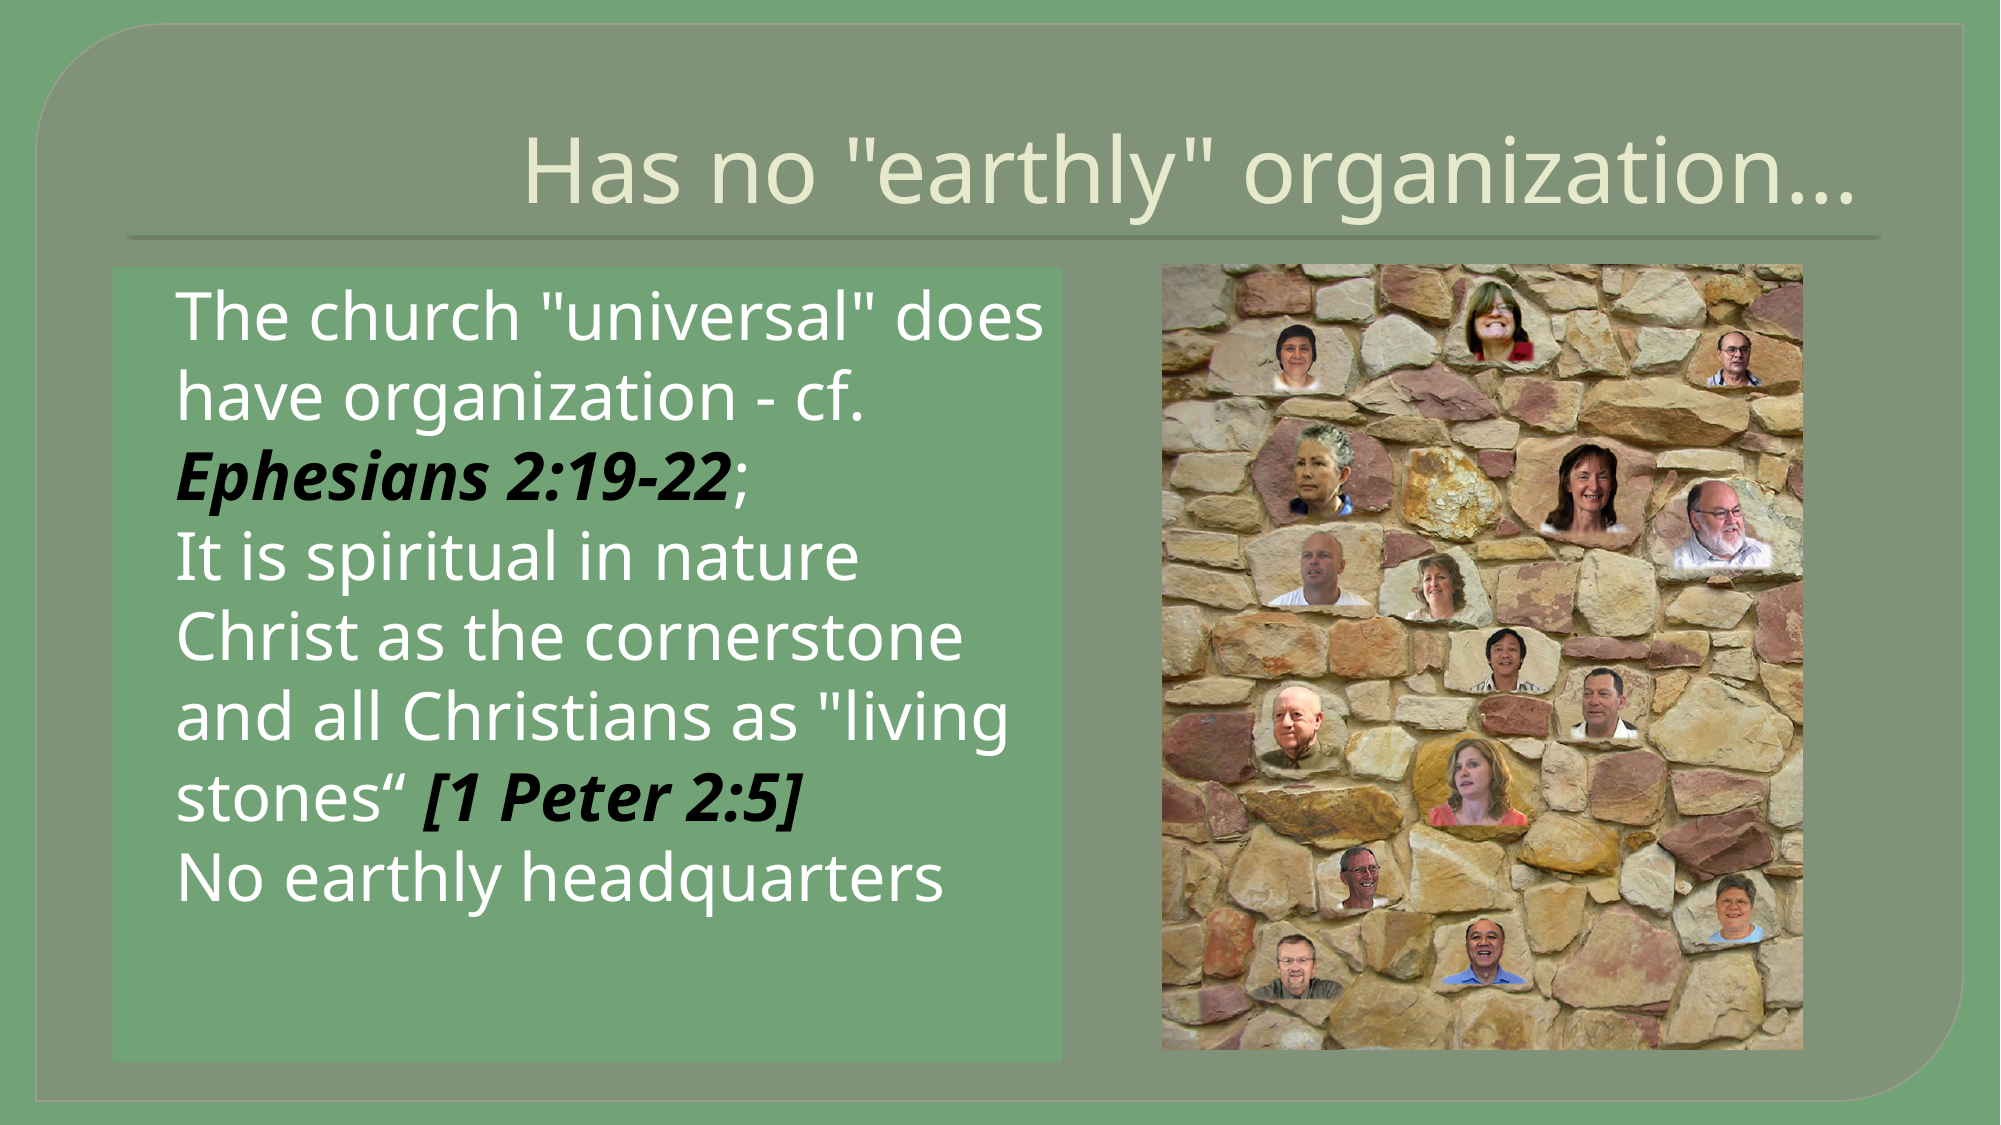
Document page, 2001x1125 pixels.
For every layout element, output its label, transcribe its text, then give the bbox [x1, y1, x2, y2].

title Has no "earthly" organization... [137, 41, 1875, 230]
list The church "universal" does have organization - cf. Ephesians 2:19-22; It is spiritual in nature Christ as the cornerstone and all Christians as "living stones“ [1 Peter 2:5] No earthly headquarters [112, 266, 1063, 1063]
picture [1162, 263, 1803, 1051]
